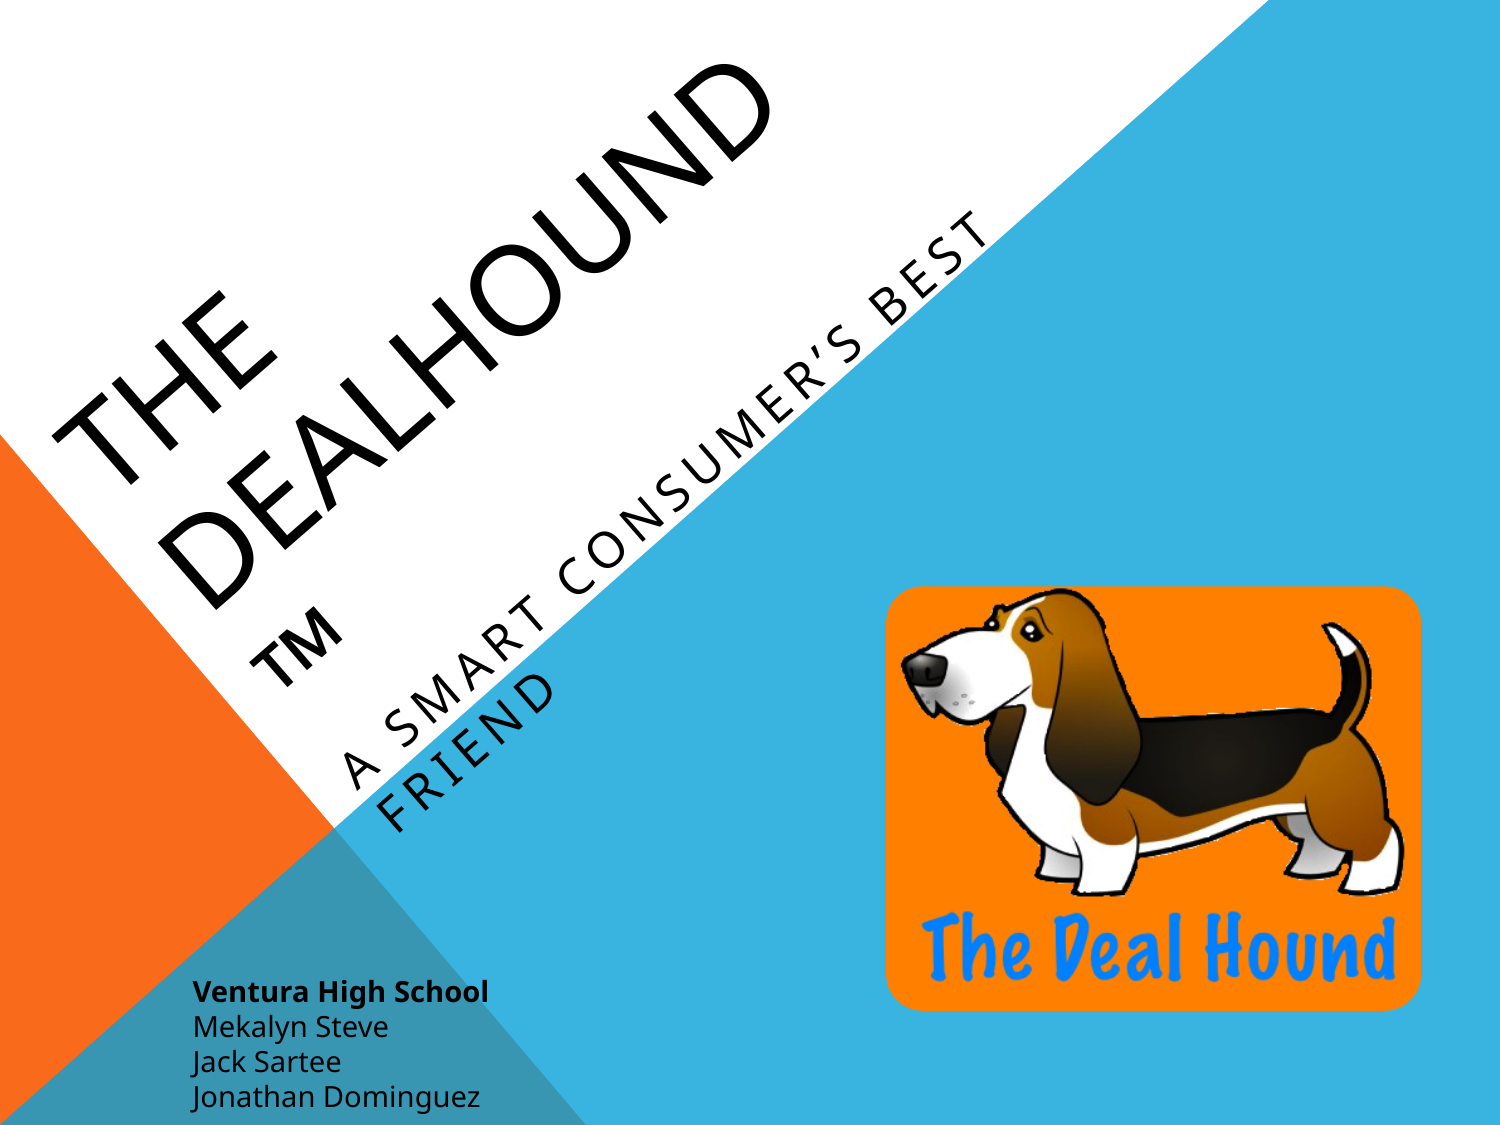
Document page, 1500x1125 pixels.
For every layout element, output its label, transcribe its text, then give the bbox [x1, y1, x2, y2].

text_box Ventura High School Mekalyn Steve Jack Sartee Jonathan Dominguez [177, 966, 581, 1125]
title The Dealhound ™ [182, 4, 1012, 761]
subtitle A smart consumer’s best friend [312, 61, 1154, 804]
picture [885, 586, 1422, 1011]
